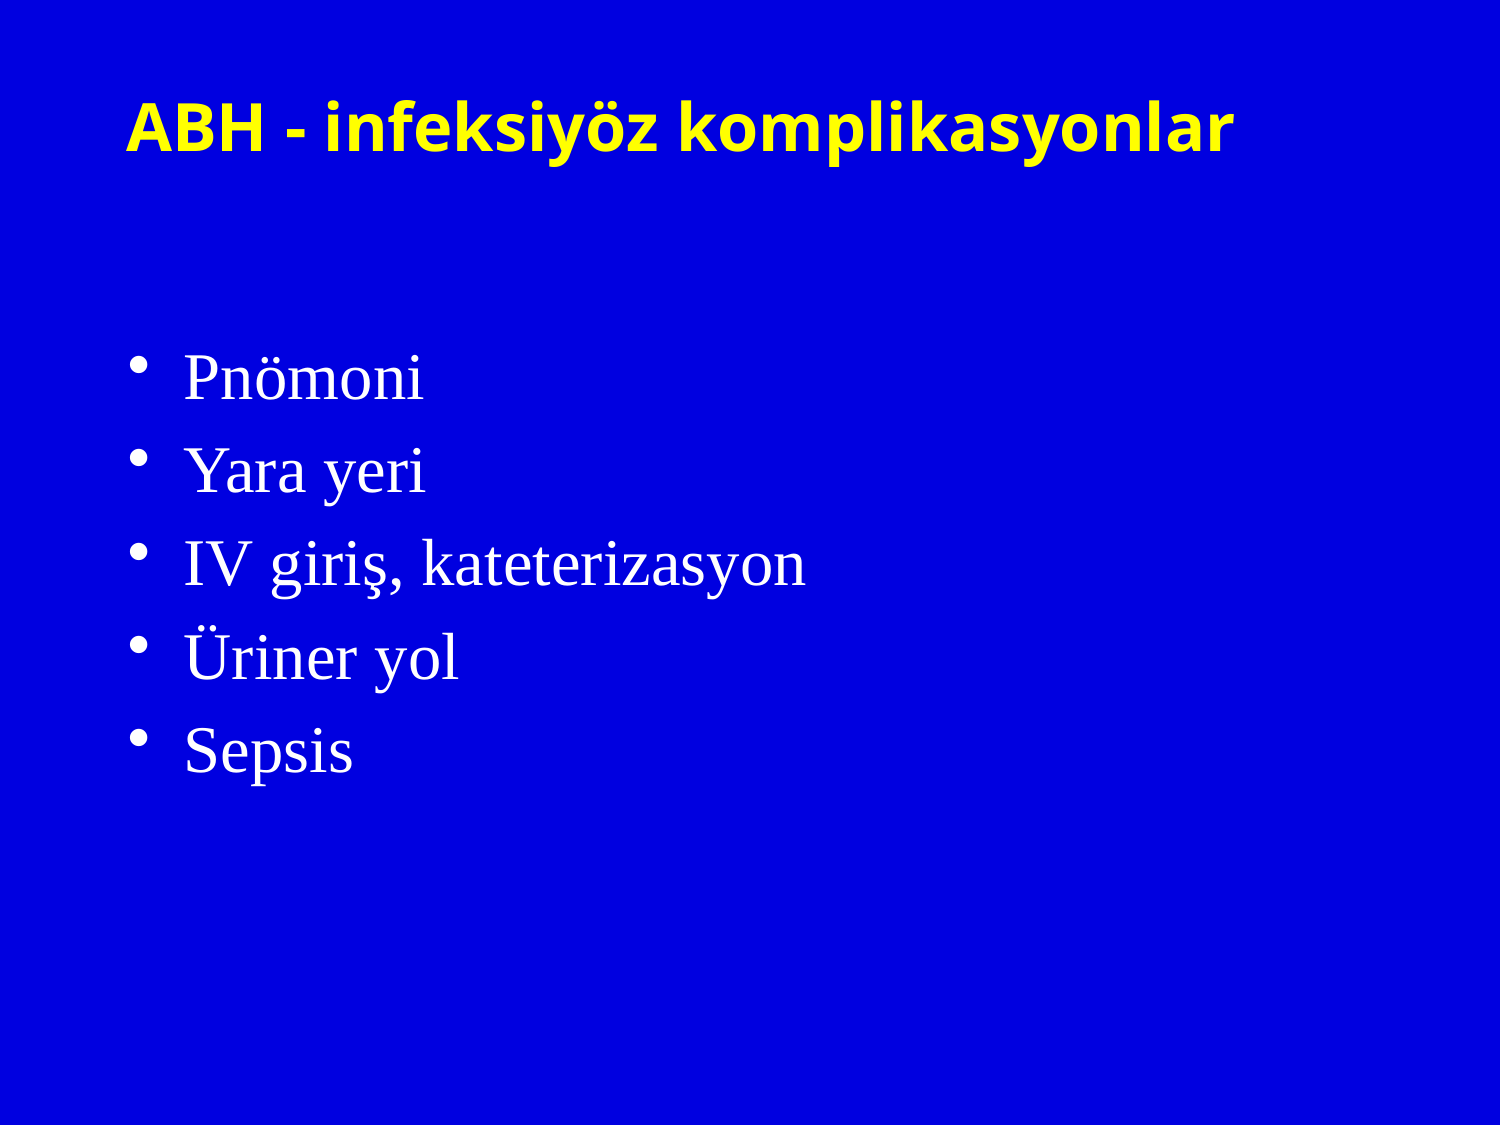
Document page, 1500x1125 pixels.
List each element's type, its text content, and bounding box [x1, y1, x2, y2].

title ABH - infeksiyöz komplikasyonlar [111, 62, 1387, 188]
list Pnömoni Yara yeri IV giriş, kateterizasyon Üriner yol Sepsis [112, 324, 1388, 1000]
